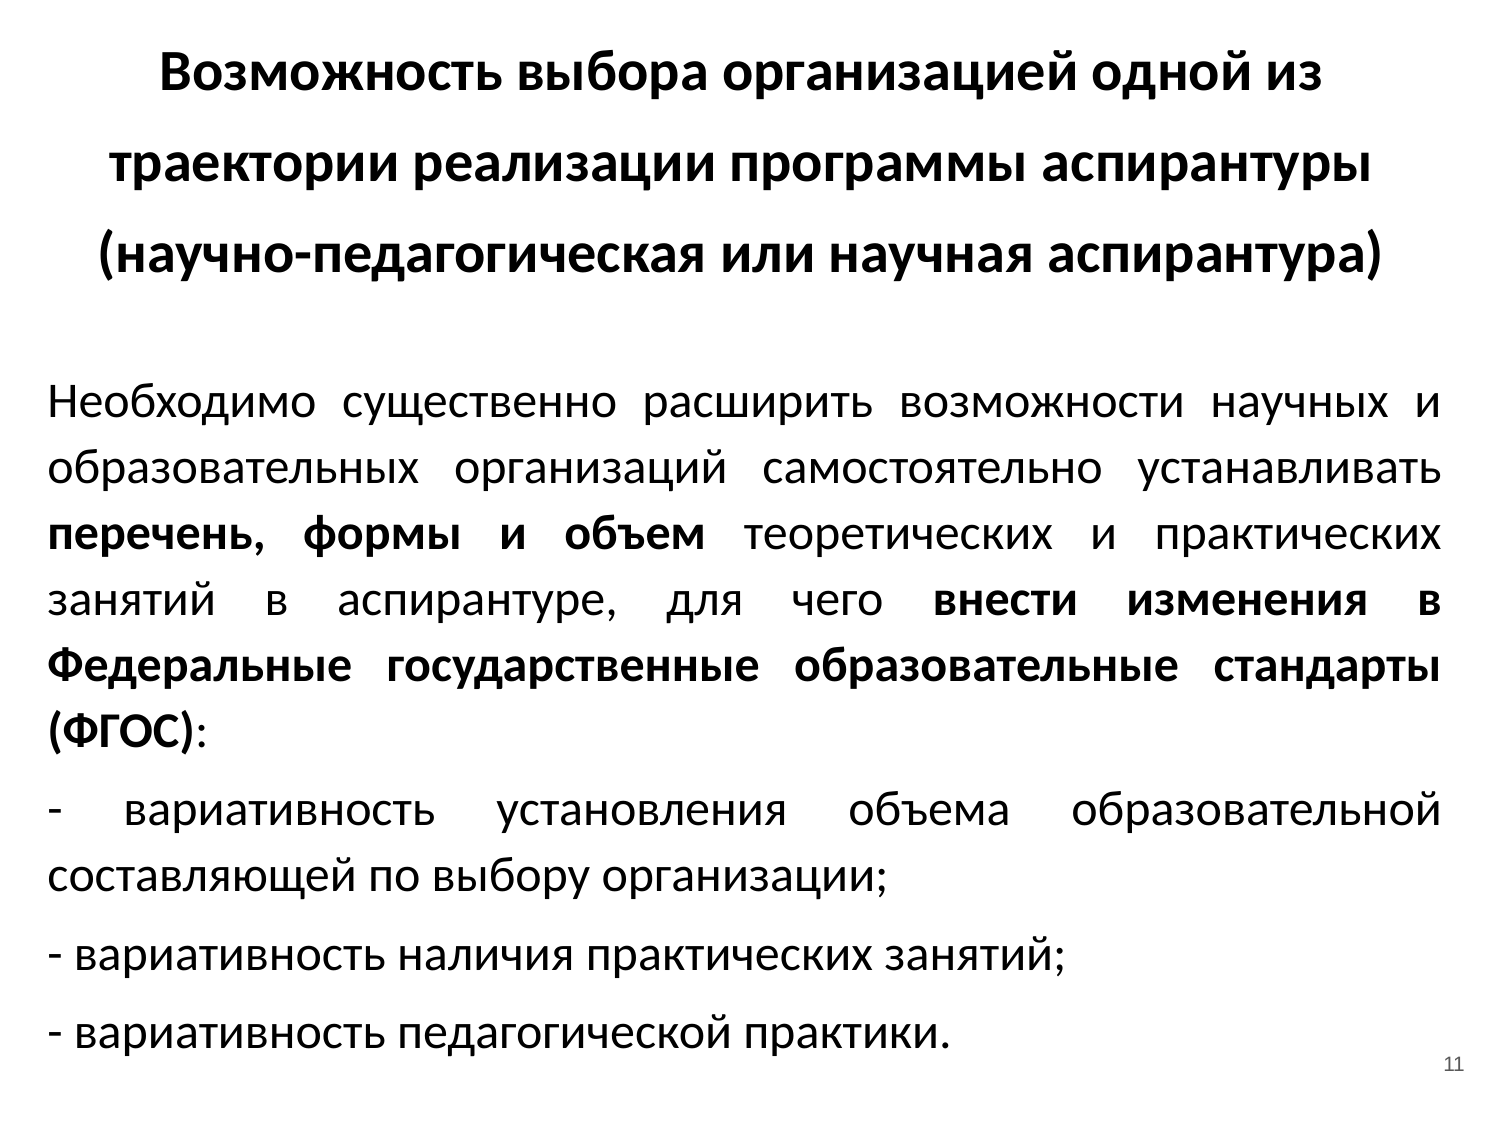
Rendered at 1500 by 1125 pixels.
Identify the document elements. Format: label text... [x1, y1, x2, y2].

slide_number 11 [1389, 1019, 1480, 1106]
text_box Возможность выбора организацией одной из траектории реализации программы аспирантуры (научно-педагогическая или научная аспирантура) [2, 0, 1480, 107]
text_box Необходимо существенно расширить возможности научных и образовательных организаций самостоятельно устанавливать перечень, формы и объем теоретических и практических занятий в аспирантуре, для чего внести изменения в Федеральные государственные образовательные стандарты (ФГОС): - вариативность установления объема образовательной составляющей по выбору организации; - вариативность наличия практических занятий; - вариативность педагогической практики. [32, 346, 1458, 1088]
